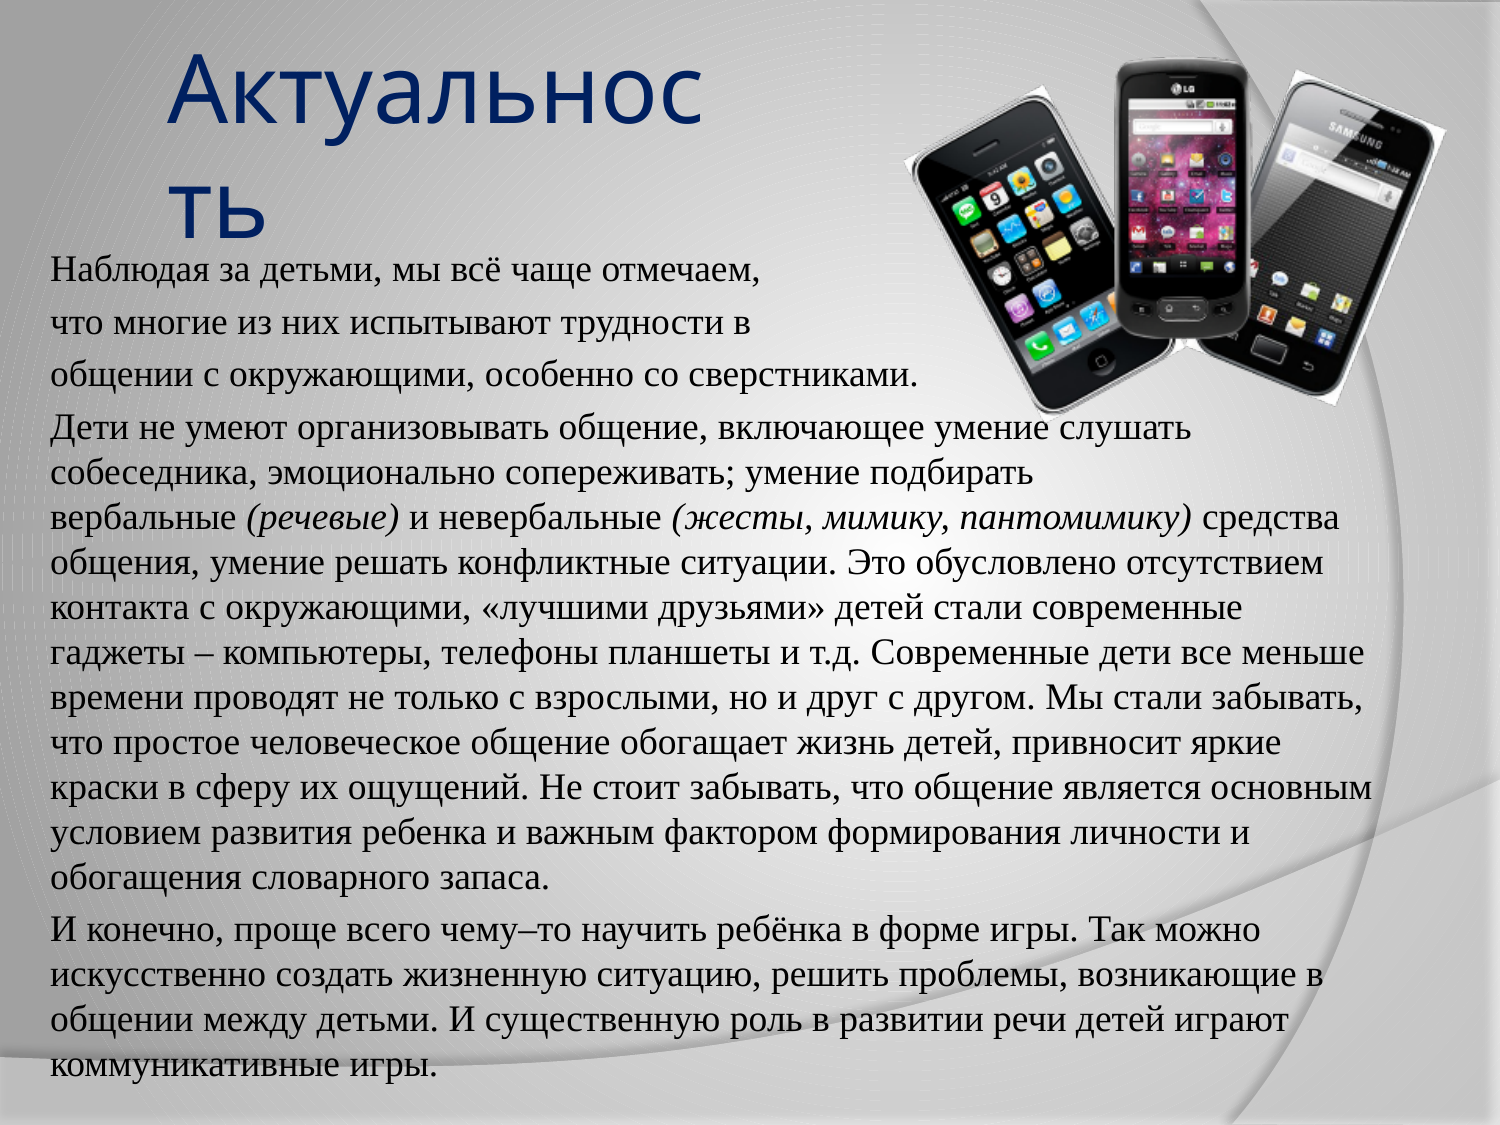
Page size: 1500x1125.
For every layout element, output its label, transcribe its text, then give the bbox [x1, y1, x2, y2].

title Актуальность [159, 49, 752, 236]
list Наблюдая за детьми, мы всё чаще отмечаем, что многие из них испытывают трудности в общении с окружающими, особенно со сверстниками. Дети не умеют организовывать общение, включающее умение слушать собеседника, эмоционально сопереживать; умение подбирать вербальные (речевые) и невербальные (жесты, мимику, пантомимику) средства общения, умение решать конфликтные ситуации. Это обусловлено отсутствием контакта с окружающими, «лучшими друзьями» детей стали современные гаджеты – компьютеры, телефоны планшеты и т.д. Современные дети все меньше времени проводят не только с взрослыми, но и друг с другом. Мы стали забывать, что простое человеческое общение обогащает жизнь детей, привносит яркие краски в сферу их ощущений. Не стоит забывать, что общение является основным условием развития ребенка и важным фактором формирования личности и обогащения словарного запаса. И конечно, проще всего чему–то научить ребёнка в форме игры. Так можно искусственно создать жизненную ситуацию, решить проблемы, возникающие в общении между детьми. И существенную роль в развитии речи детей играют коммуникативные игры. [29, 236, 1390, 1106]
picture [903, 50, 1448, 424]
